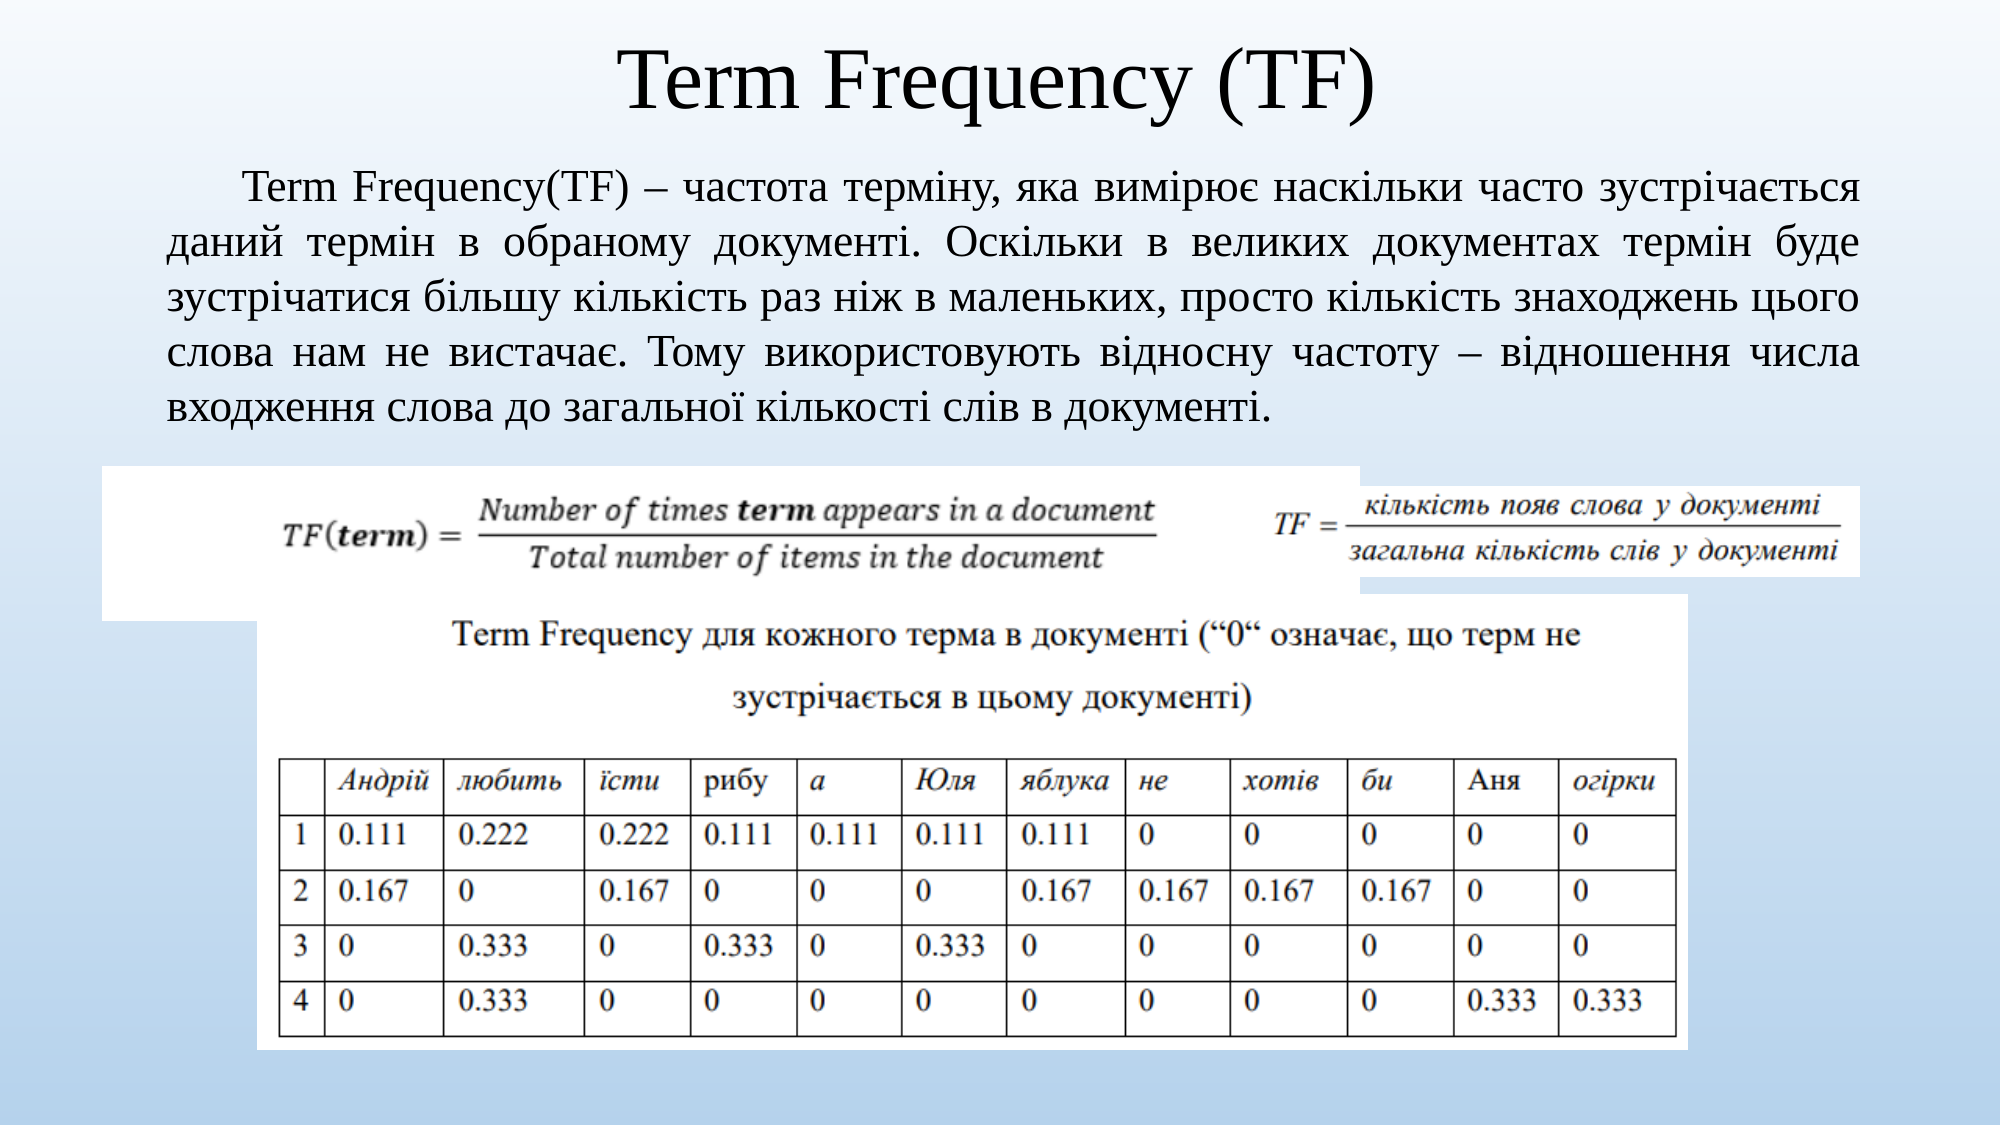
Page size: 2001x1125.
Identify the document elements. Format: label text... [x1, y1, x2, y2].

title Term Frequency (TF) [134, 24, 1860, 136]
list Term Frequency(TF) – частота терміну, яка вимірює наскільки часто зустрічається даний термін в обраному документі. Оскільки в великих документах термін буде зустрічатися більшу кількість раз ніж в маленьких, просто кількість знаходжень цього слова нам не вистачає. Тому використовують відносну частоту – відношення числа входження слова до загальної кількості слів в документі. [151, 148, 1877, 1047]
picture [102, 466, 1860, 1050]
